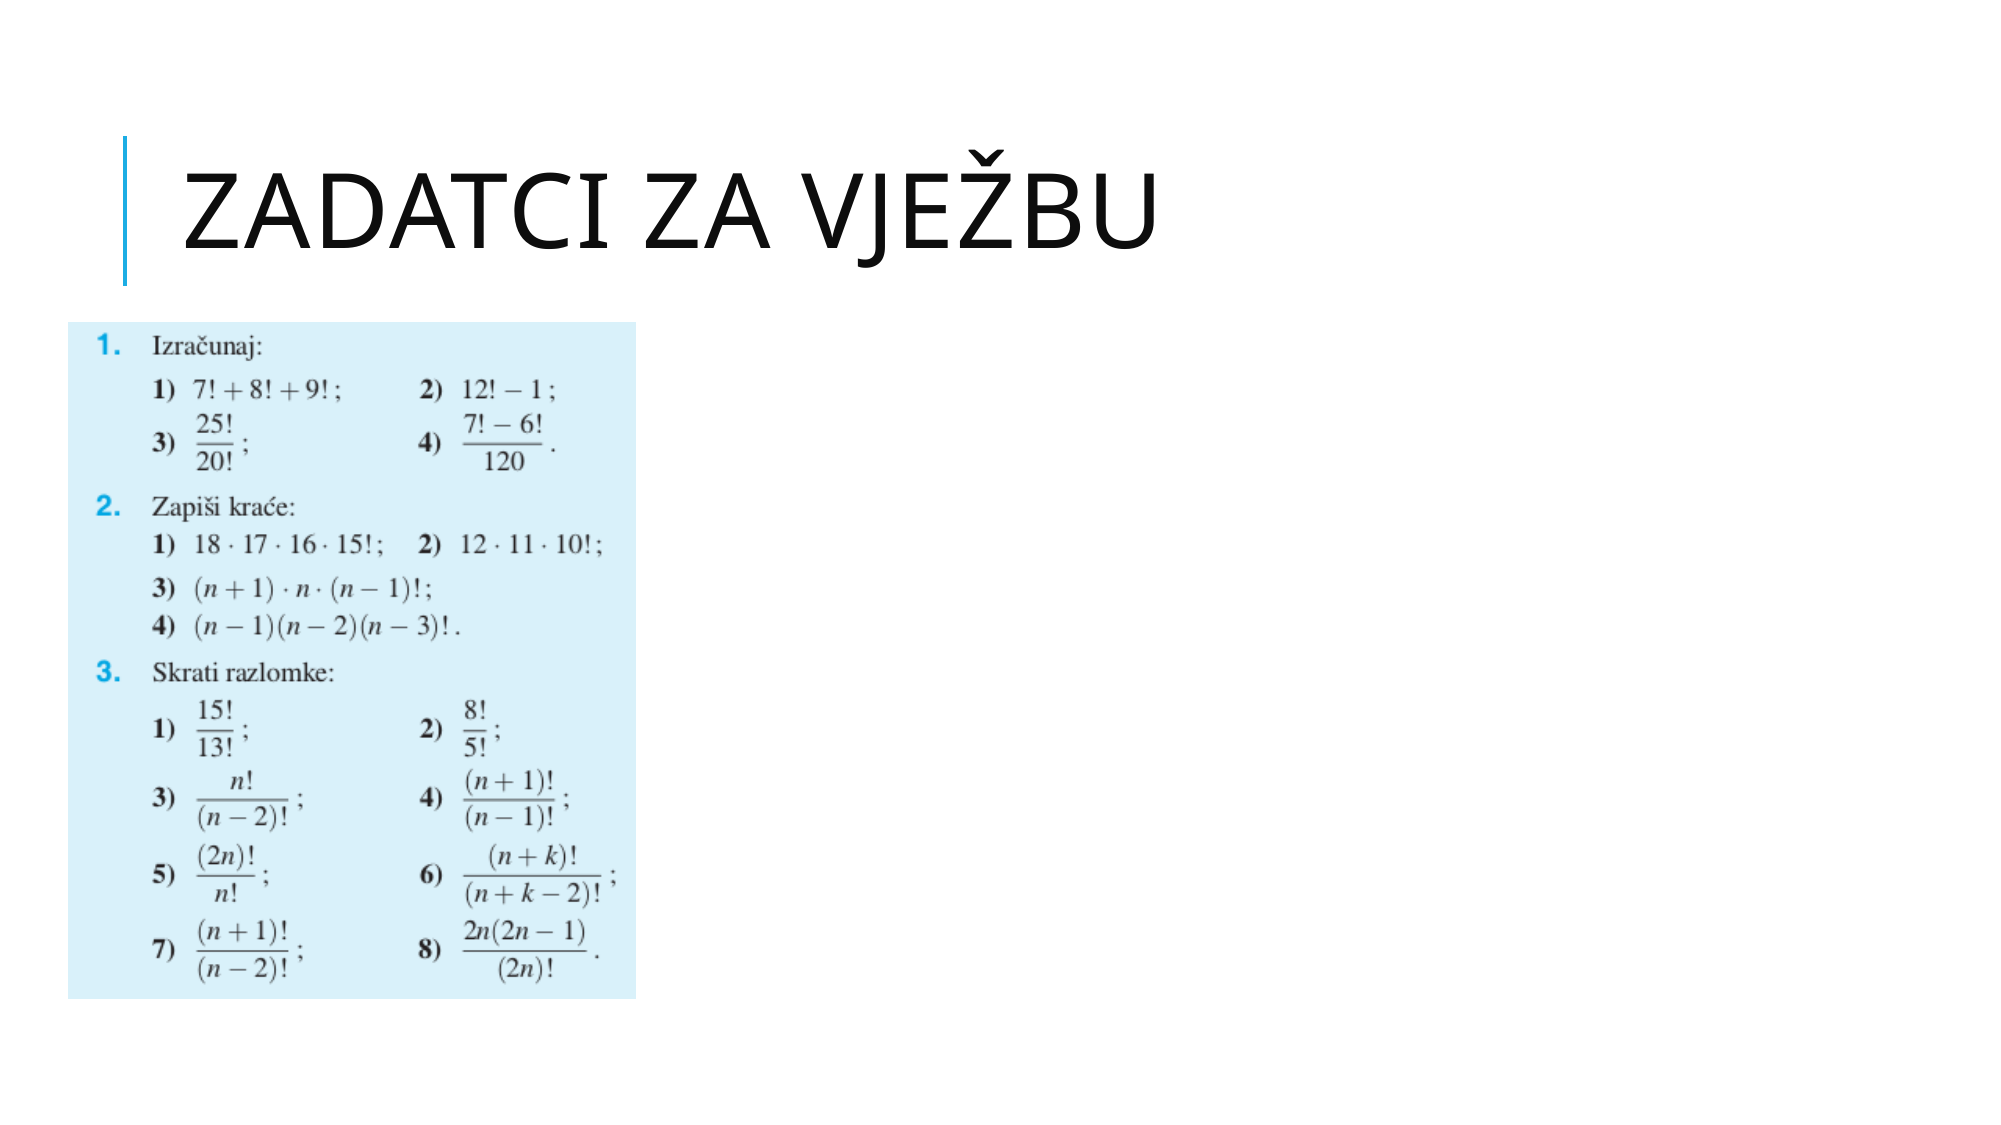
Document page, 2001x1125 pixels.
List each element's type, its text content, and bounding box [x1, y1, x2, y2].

title Zadatci za vježbu [168, 96, 1763, 342]
picture [68, 321, 636, 1000]
